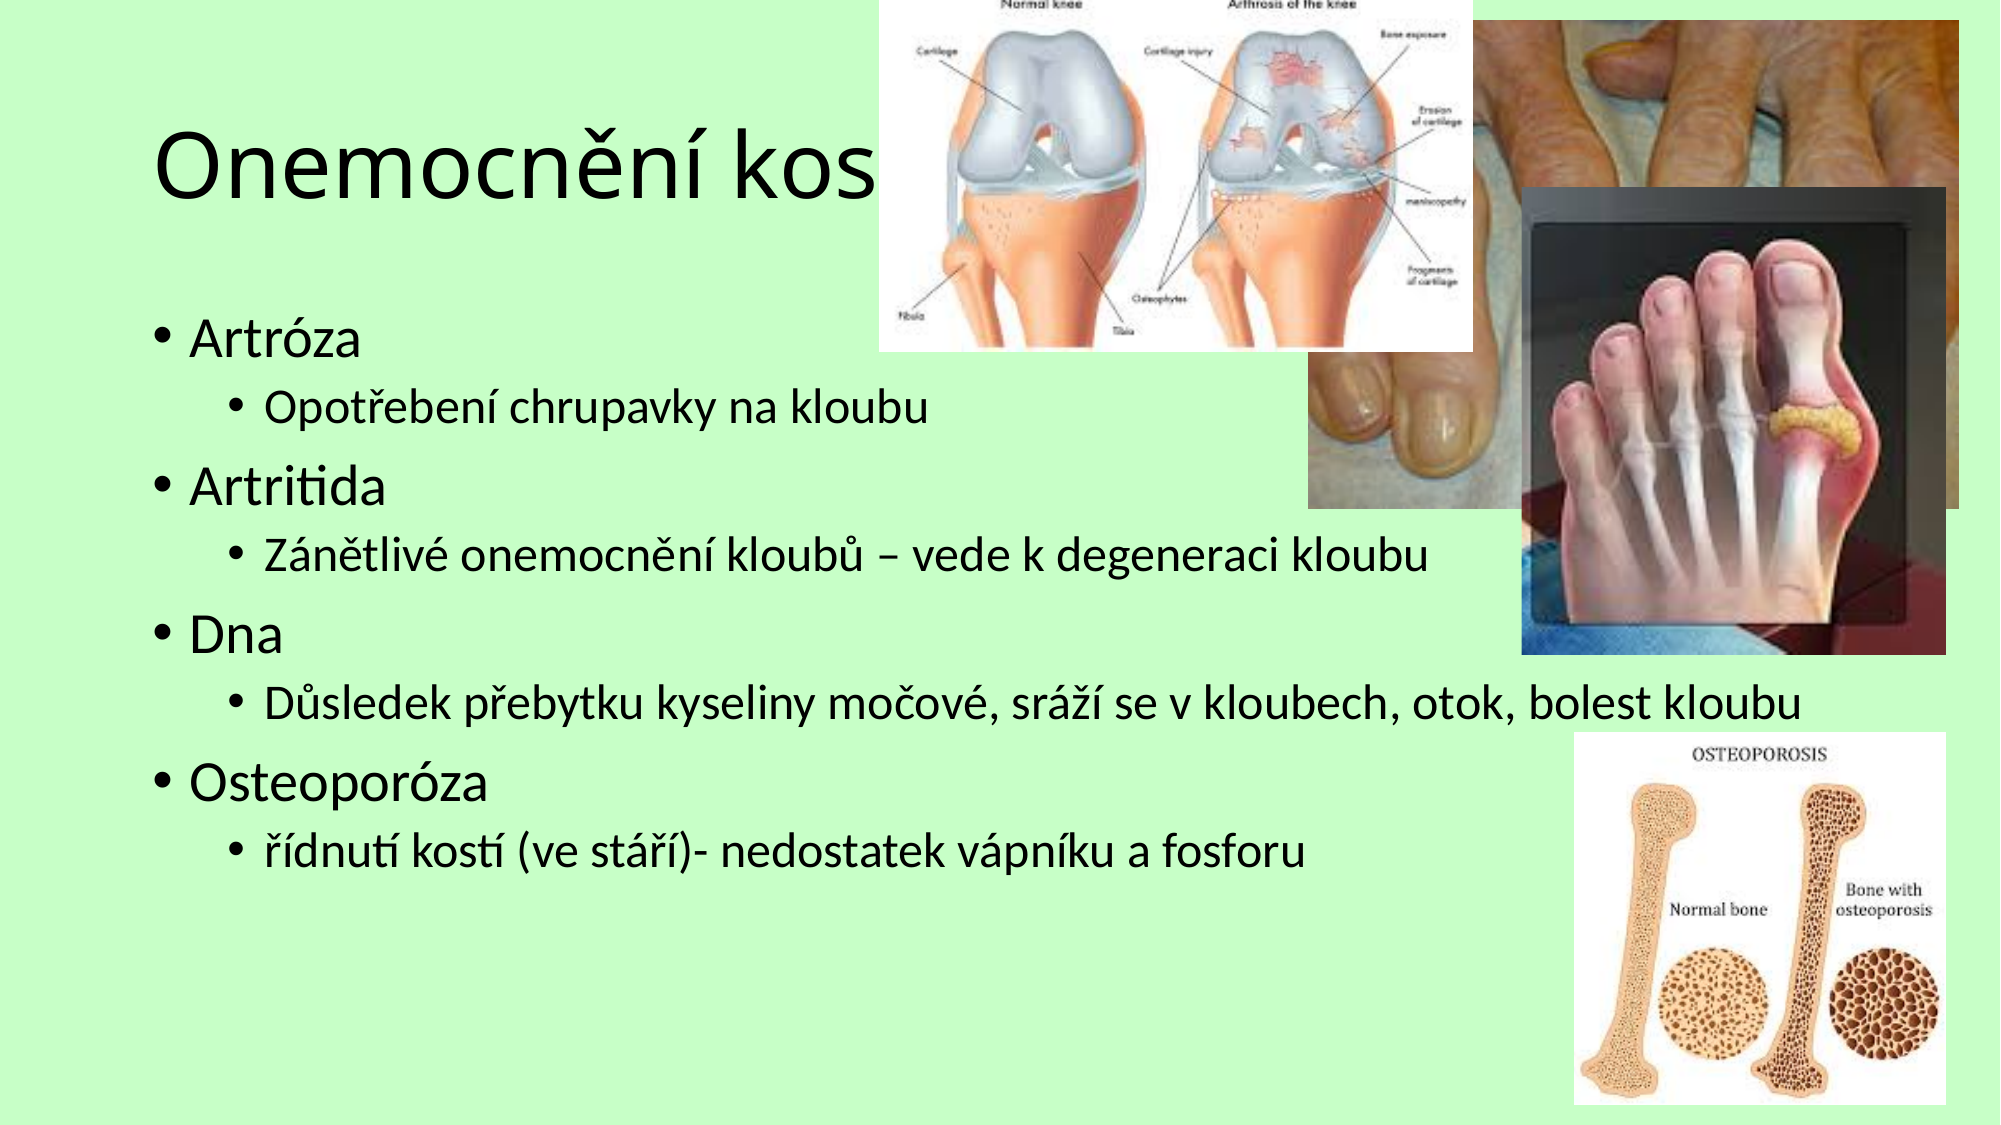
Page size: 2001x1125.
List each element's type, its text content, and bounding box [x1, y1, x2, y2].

list Artróza Opotřebení chrupavky na kloubu Artritida Zánětlivé onemocnění kloubů – vede k degeneraci kloubu Dna Důsledek přebytku kyseliny močové, sráží se v kloubech, otok, bolest kloubu Osteoporóza řídnutí kostí (ve stáří)- nedostatek vápníku a fosforu [137, 299, 1863, 1014]
picture [1574, 732, 1946, 1105]
title Onemocnění kostí [137, 59, 879, 278]
picture [879, 0, 1959, 655]
